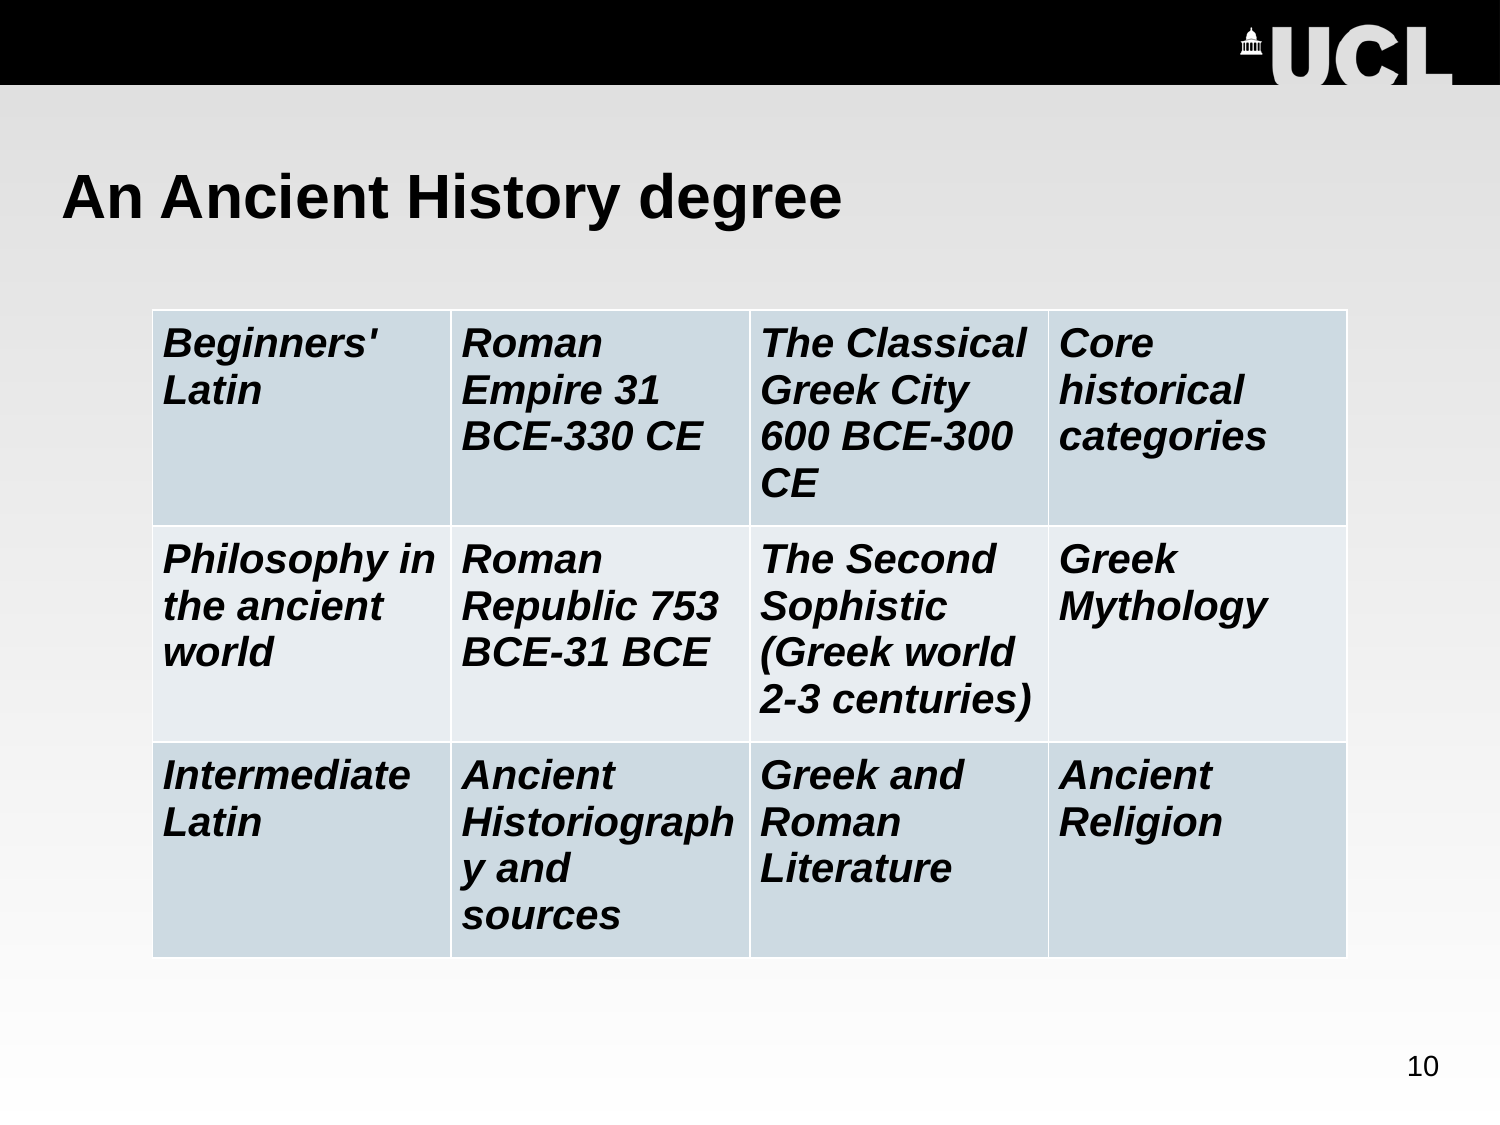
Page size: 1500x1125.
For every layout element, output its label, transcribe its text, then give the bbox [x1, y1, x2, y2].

table_cell Greek and Roman Literature [751, 743, 1048, 957]
slide_number 10 [1280, 1039, 1448, 1088]
table_cell Roman Republic 753 BCE-31 BCE [452, 527, 749, 741]
table_header Core historical categories [1049, 311, 1346, 525]
table_header Beginners' Latin [153, 311, 450, 525]
table_cell Greek Mythology [1049, 527, 1346, 741]
table_cell Intermediate Latin [153, 743, 450, 957]
table_cell The Second Sophistic (Greek world 2-3 centuries) [751, 527, 1048, 741]
table_header The Classical Greek City 600 BCE-300 CE [751, 311, 1048, 525]
picture [0, 0, 1500, 85]
title An Ancient History degree [53, 148, 1448, 445]
table_cell Ancient Historiography and sources [452, 743, 749, 957]
table_header Roman Empire 31 BCE-330 CE [452, 311, 749, 525]
table_cell Ancient Religion [1049, 743, 1346, 957]
table_cell Philosophy in the ancient world [153, 527, 450, 741]
